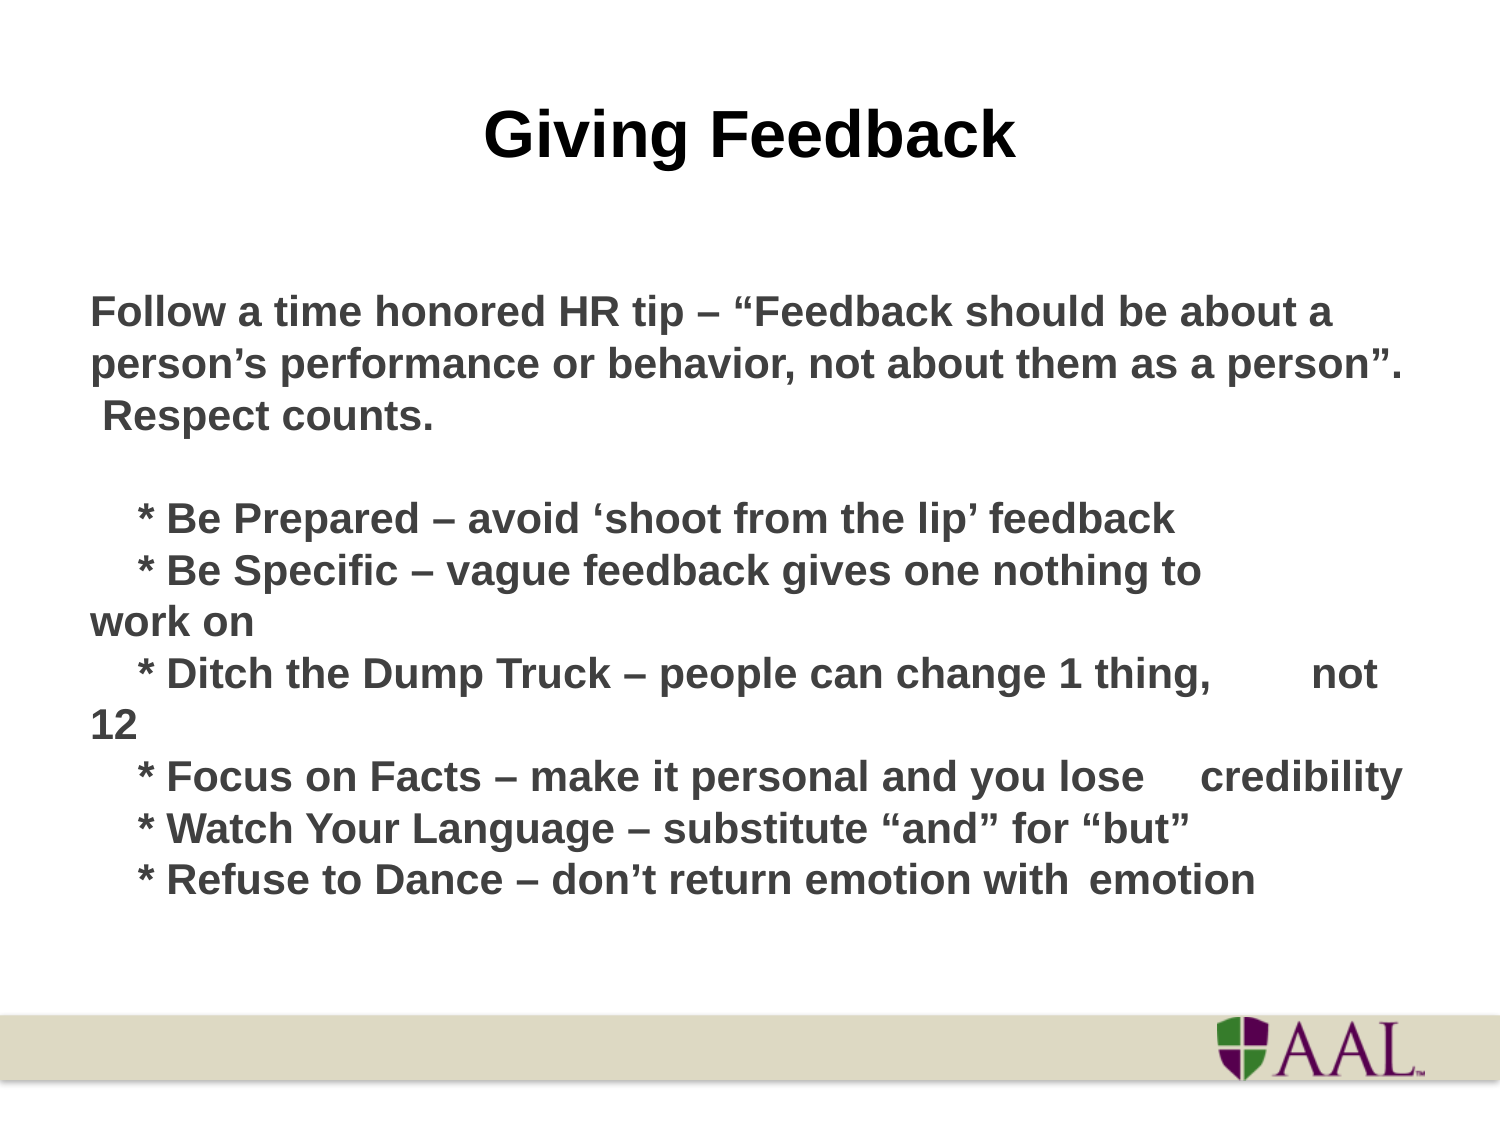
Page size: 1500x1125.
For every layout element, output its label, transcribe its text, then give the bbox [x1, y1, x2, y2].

list Follow a time honored HR tip – “Feedback should be about a person’s performance or behavior, not about them as a person”. Respect counts. * Be Prepared – avoid ‘shoot from the lip’ feedback * Be Specific – vague feedback gives one nothing to work on * Ditch the Dump Truck – people can change 1 thing, not 12 * Focus on Facts – make it personal and you lose credibility * Watch Your Language – substitute “and” for “but” * Refuse to Dance – don’t return emotion with emotion [75, 224, 1425, 1019]
title Giving Feedback [75, 45, 1425, 217]
picture [1217, 1019, 1425, 1081]
